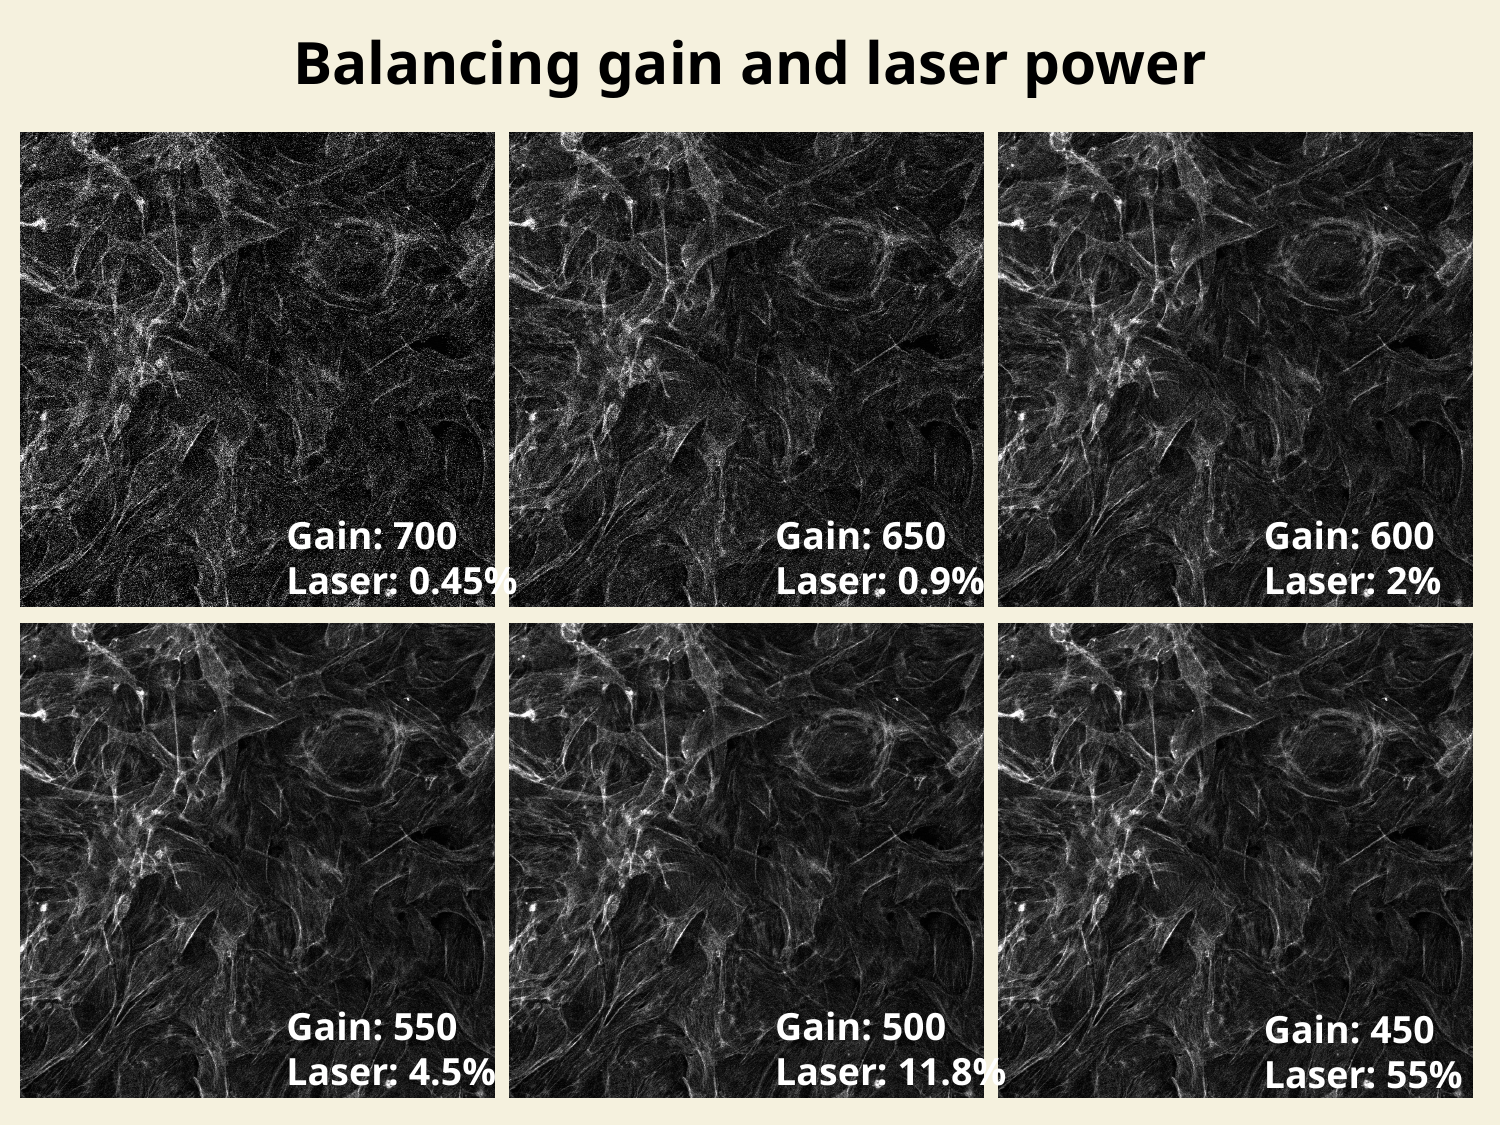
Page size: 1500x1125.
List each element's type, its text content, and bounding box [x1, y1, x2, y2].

picture [20, 623, 495, 1098]
picture [509, 623, 984, 1098]
text_box Balancing gain and laser power [0, 0, 1500, 133]
picture [998, 132, 1473, 607]
picture [509, 132, 984, 607]
picture [998, 623, 1473, 1098]
picture [20, 132, 495, 607]
